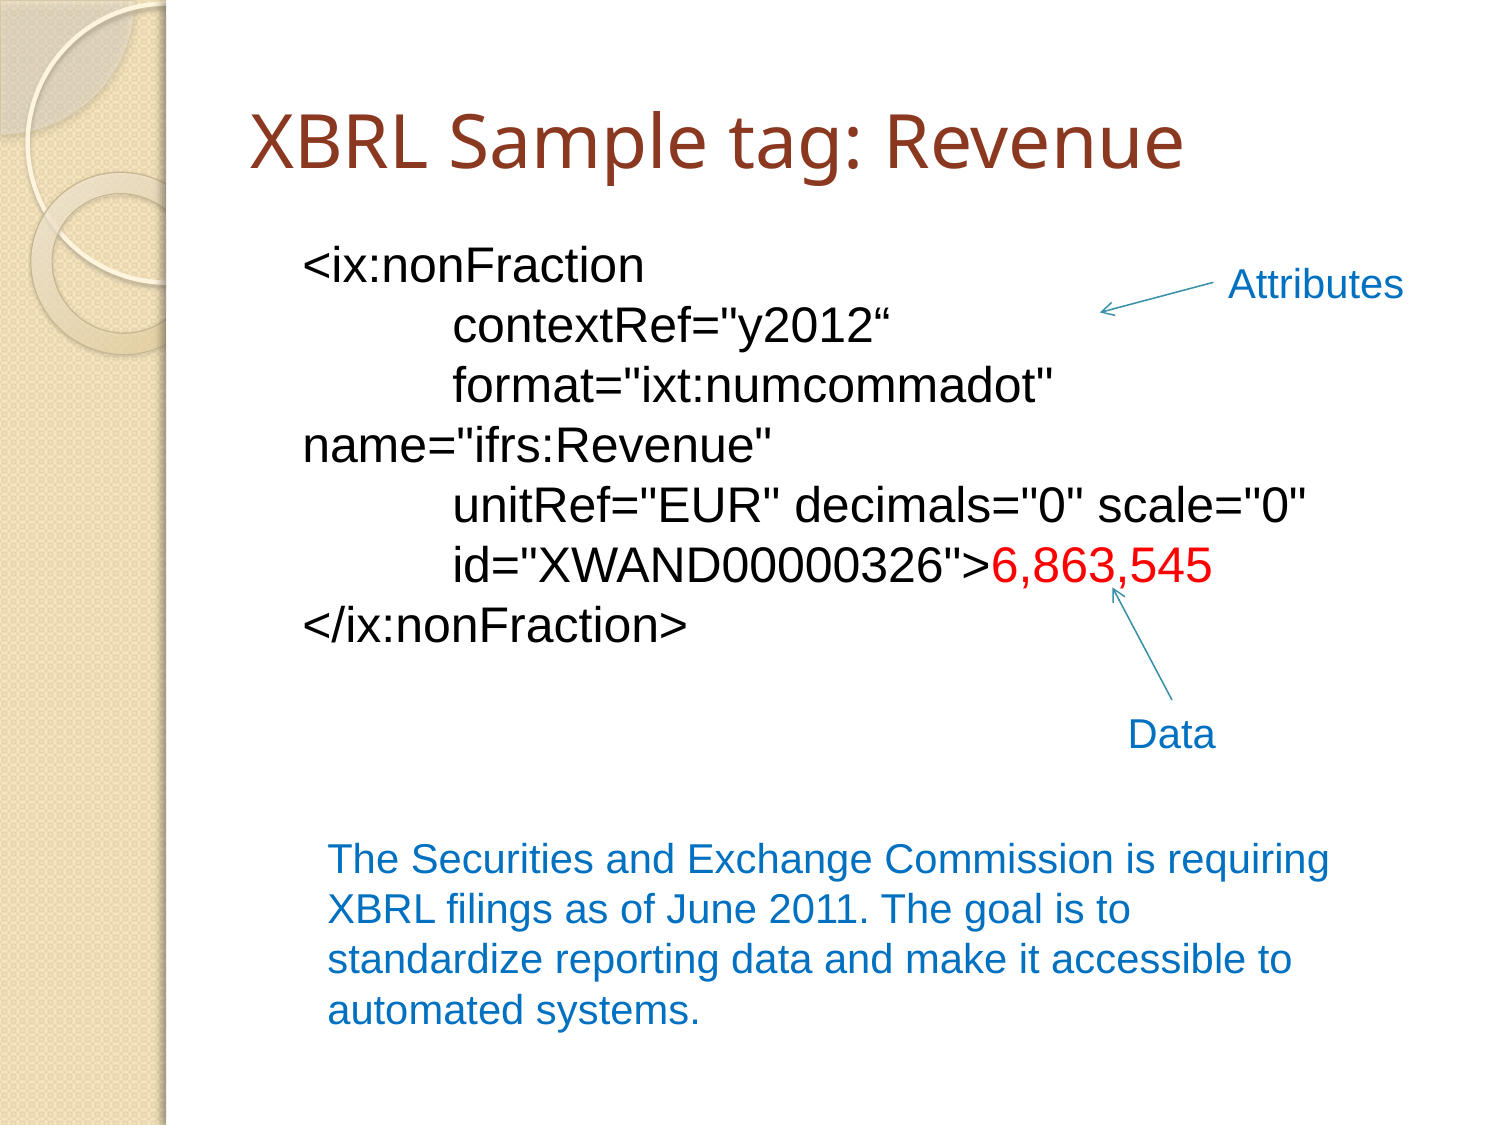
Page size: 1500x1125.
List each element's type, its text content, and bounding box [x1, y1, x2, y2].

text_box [1099, 282, 1213, 313]
text_box Data [1113, 699, 1231, 765]
text_box Attributes [1213, 249, 1420, 315]
text_box <ix:nonFraction contextRef="y2012“ format="ixt:numcommadot" name="ifrs:Revenue" unitRef="EUR" decimals="0" scale="0" id="XWAND00000326">6,863,545 </ix:nonFraction> [287, 224, 1363, 660]
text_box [1112, 587, 1173, 701]
title XBRL Sample tag: Revenue [235, 45, 1466, 233]
text_box The Securities and Exchange Commission is requiring XBRL filings as of June 2011. The goal is to standardize reporting data and make it accessible to automated systems. [312, 824, 1350, 1040]
